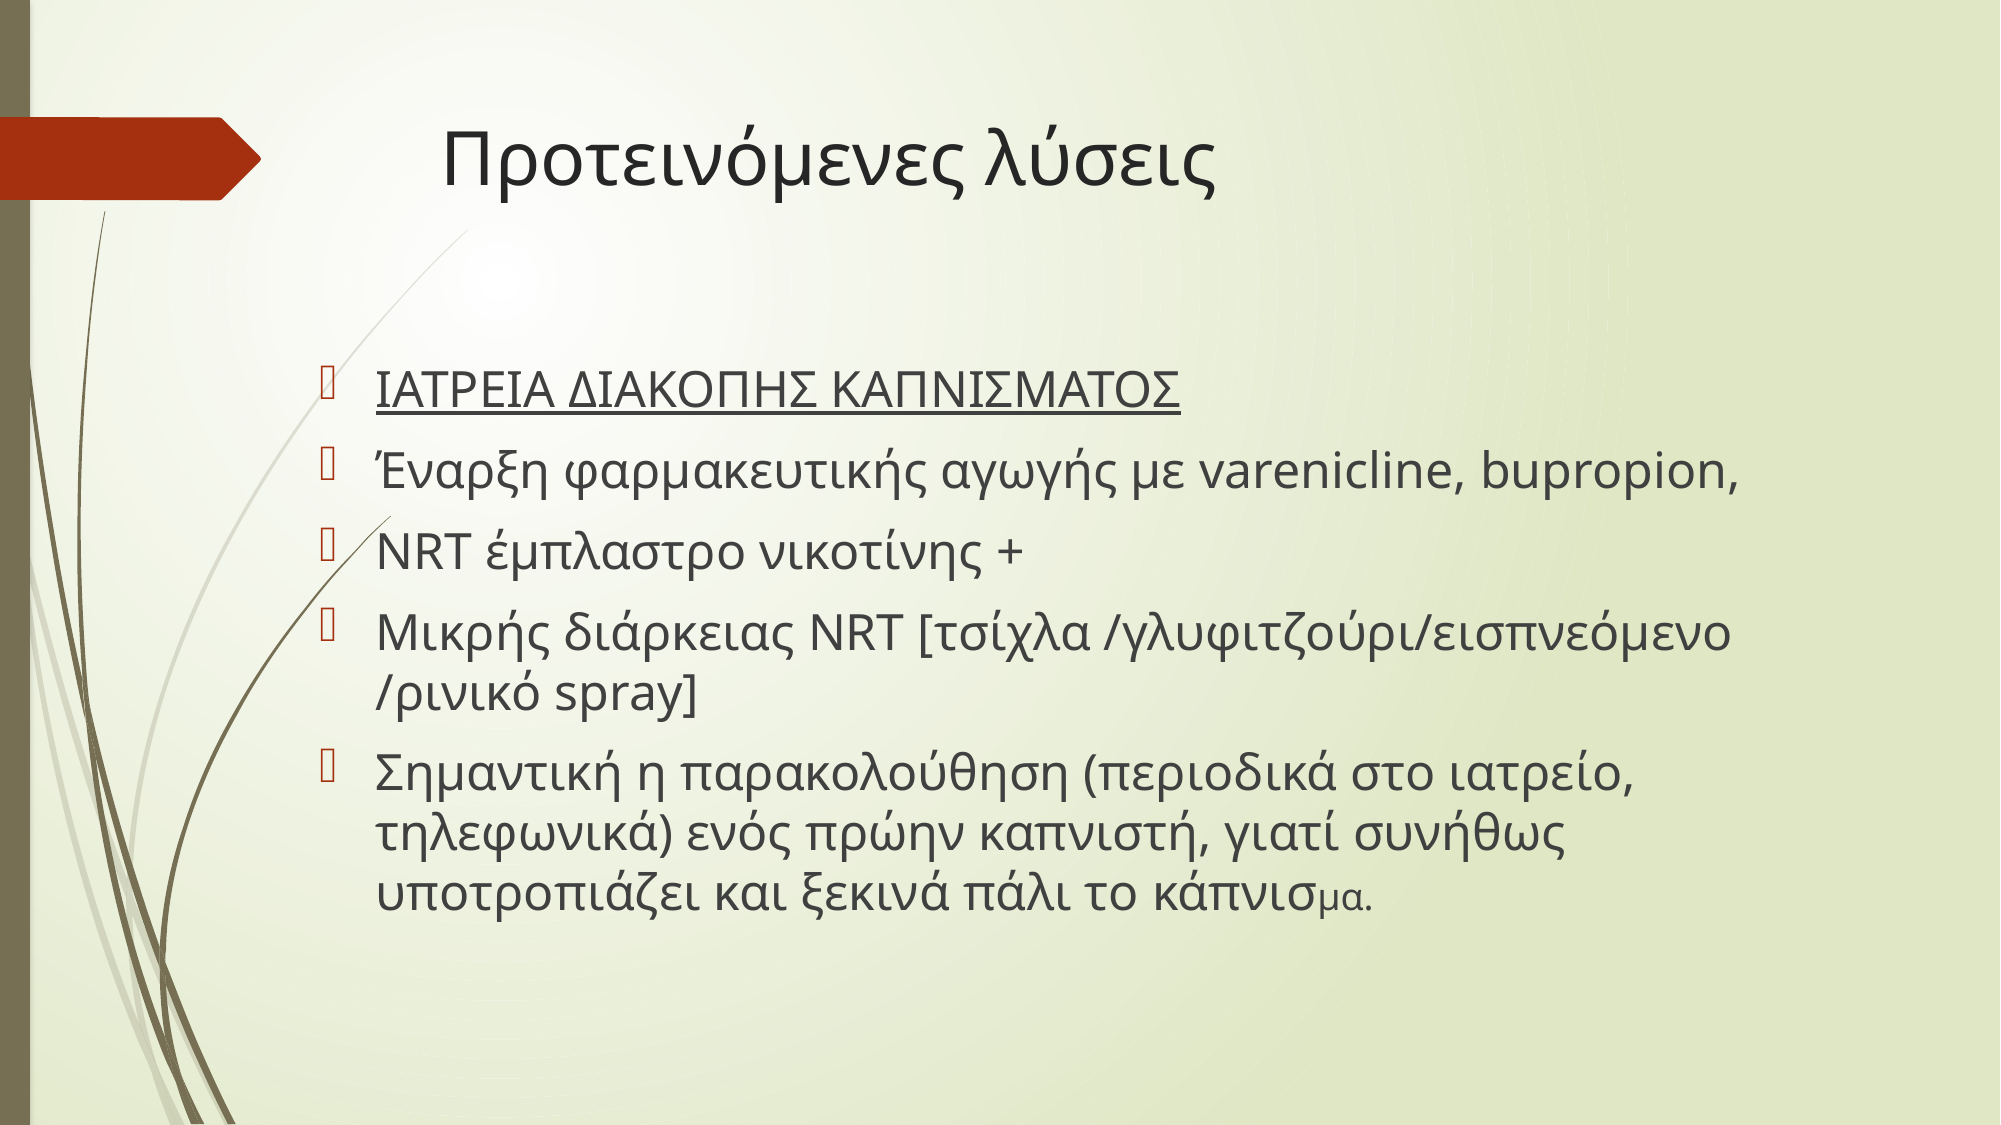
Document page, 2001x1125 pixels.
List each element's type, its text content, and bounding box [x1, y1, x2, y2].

title Προτεινόμενες λύσεις [425, 102, 1888, 313]
list ΙΑΤΡΕΙΑ ΔΙΑΚΟΠΗΣ ΚΑΠΝΙΣΜΑΤΟΣ Έναρξη φαρμακευτικής αγωγής με varenicline, bupropion, NRT έμπλαστρο νικοτίνης + Μικρής διάρκειας NRT [τσίχλα /γλυφιτζούρι/εισπνεόμενο /ρινικό spray] Σημαντική η παρακολούθηση (περιοδικά στο ιατρείο, τηλεφωνικά) ενός πρώην καπνιστή, γιατί συνήθως υποτροπιάζει και ξεκινά πάλι το κάπνισμα. [304, 350, 1888, 970]
